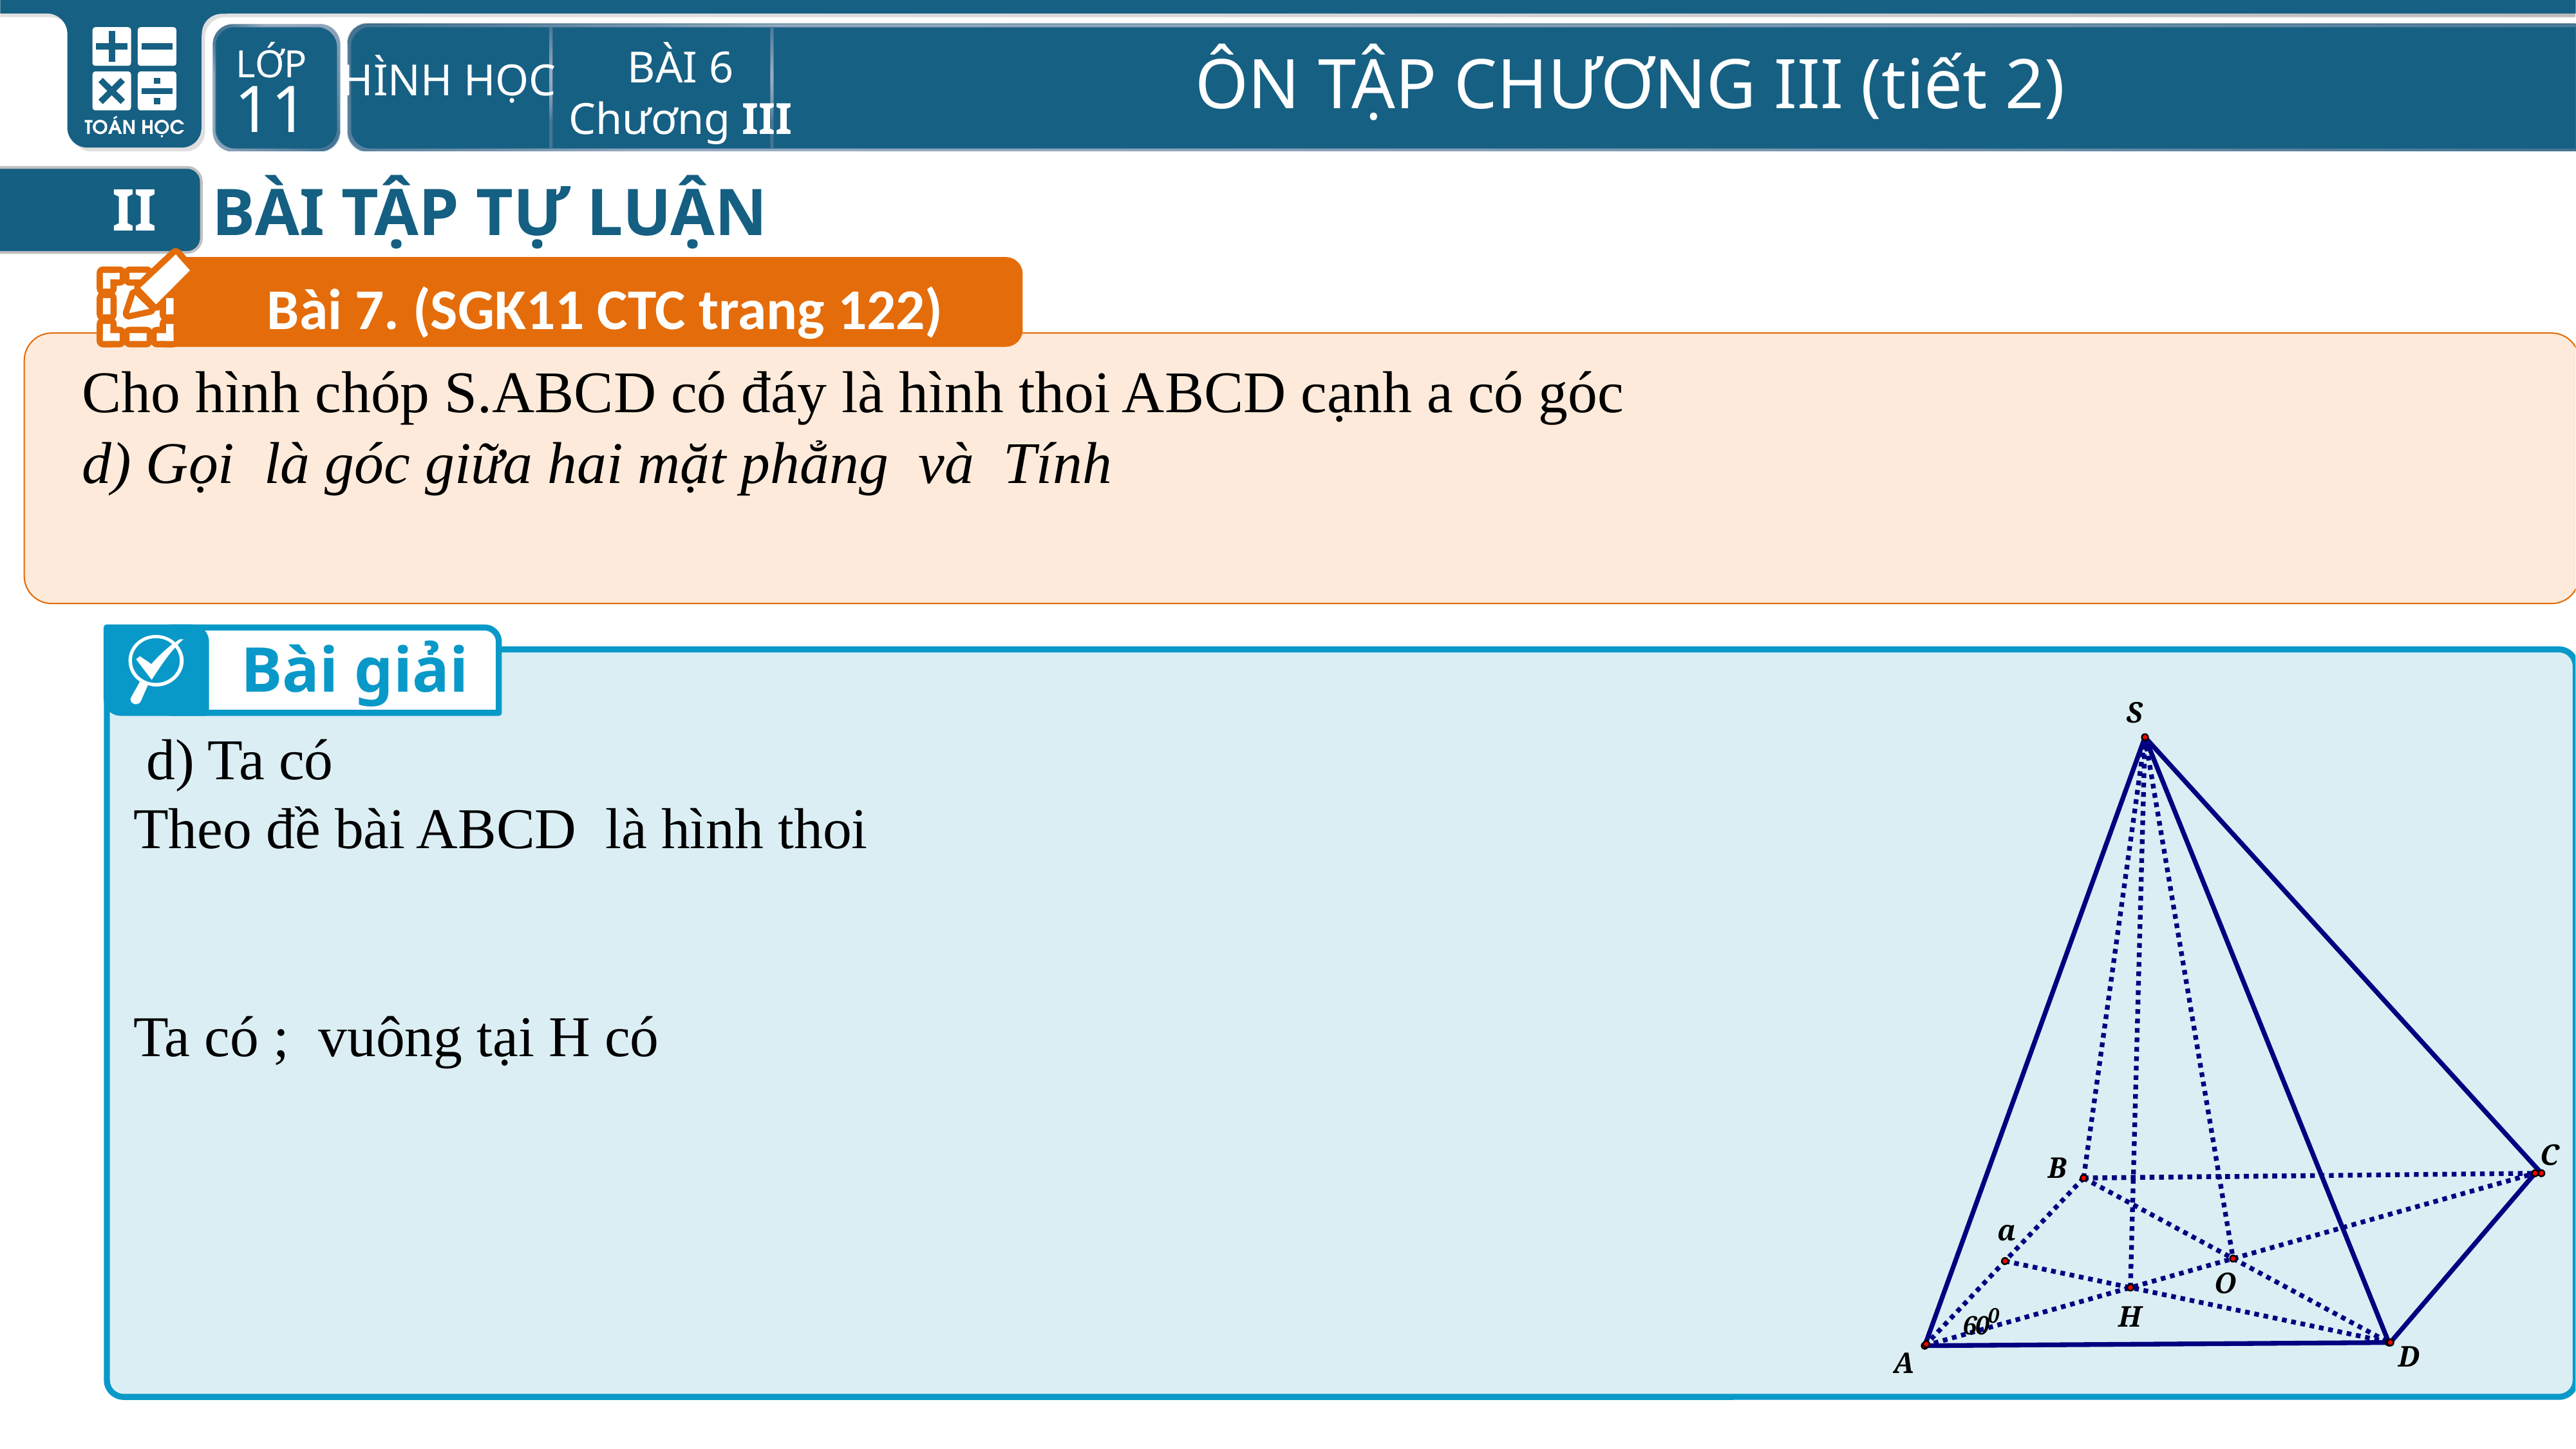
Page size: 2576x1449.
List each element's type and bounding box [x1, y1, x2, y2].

text_box [24, 247, 2576, 604]
text_box [106, 625, 2576, 1397]
text_box [0, 166, 2029, 254]
picture [2570, 1392, 2576, 1397]
picture [1877, 676, 2572, 1394]
